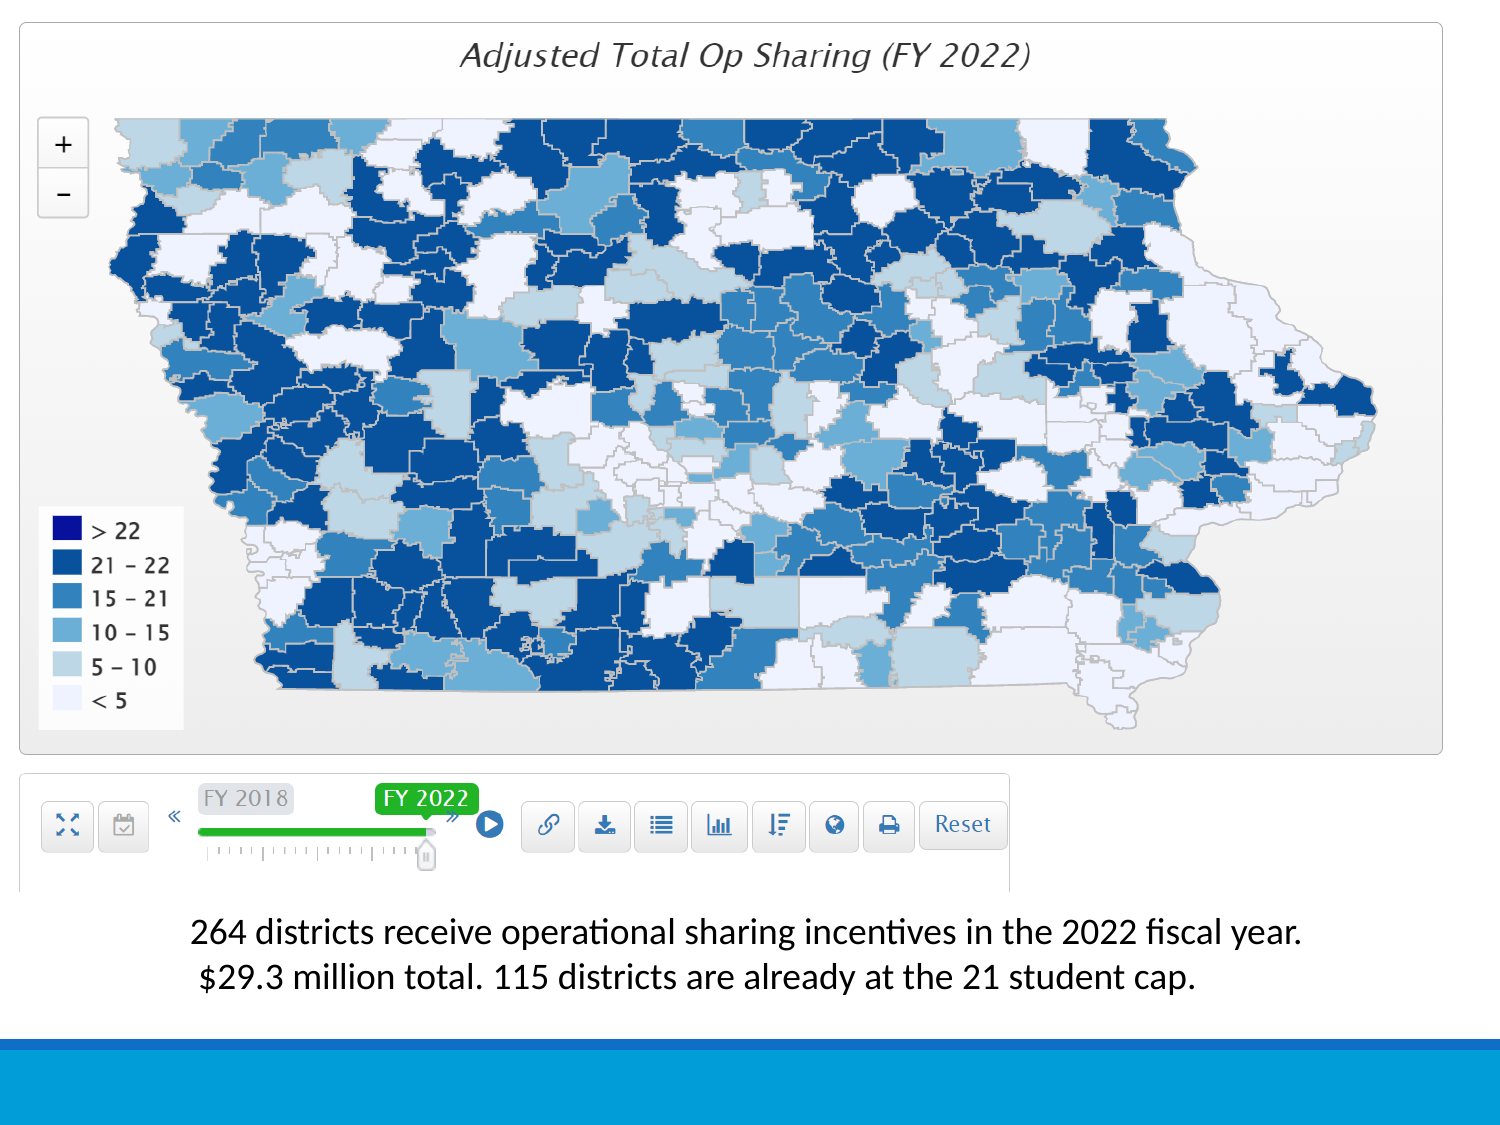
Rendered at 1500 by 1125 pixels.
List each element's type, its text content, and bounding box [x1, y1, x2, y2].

picture [11, 11, 1458, 893]
text_box 264 districts receive operational sharing incentives in the 2022 fiscal year. $29.3 million total. 115 districts are already at the 21 student cap. [174, 899, 1325, 1005]
